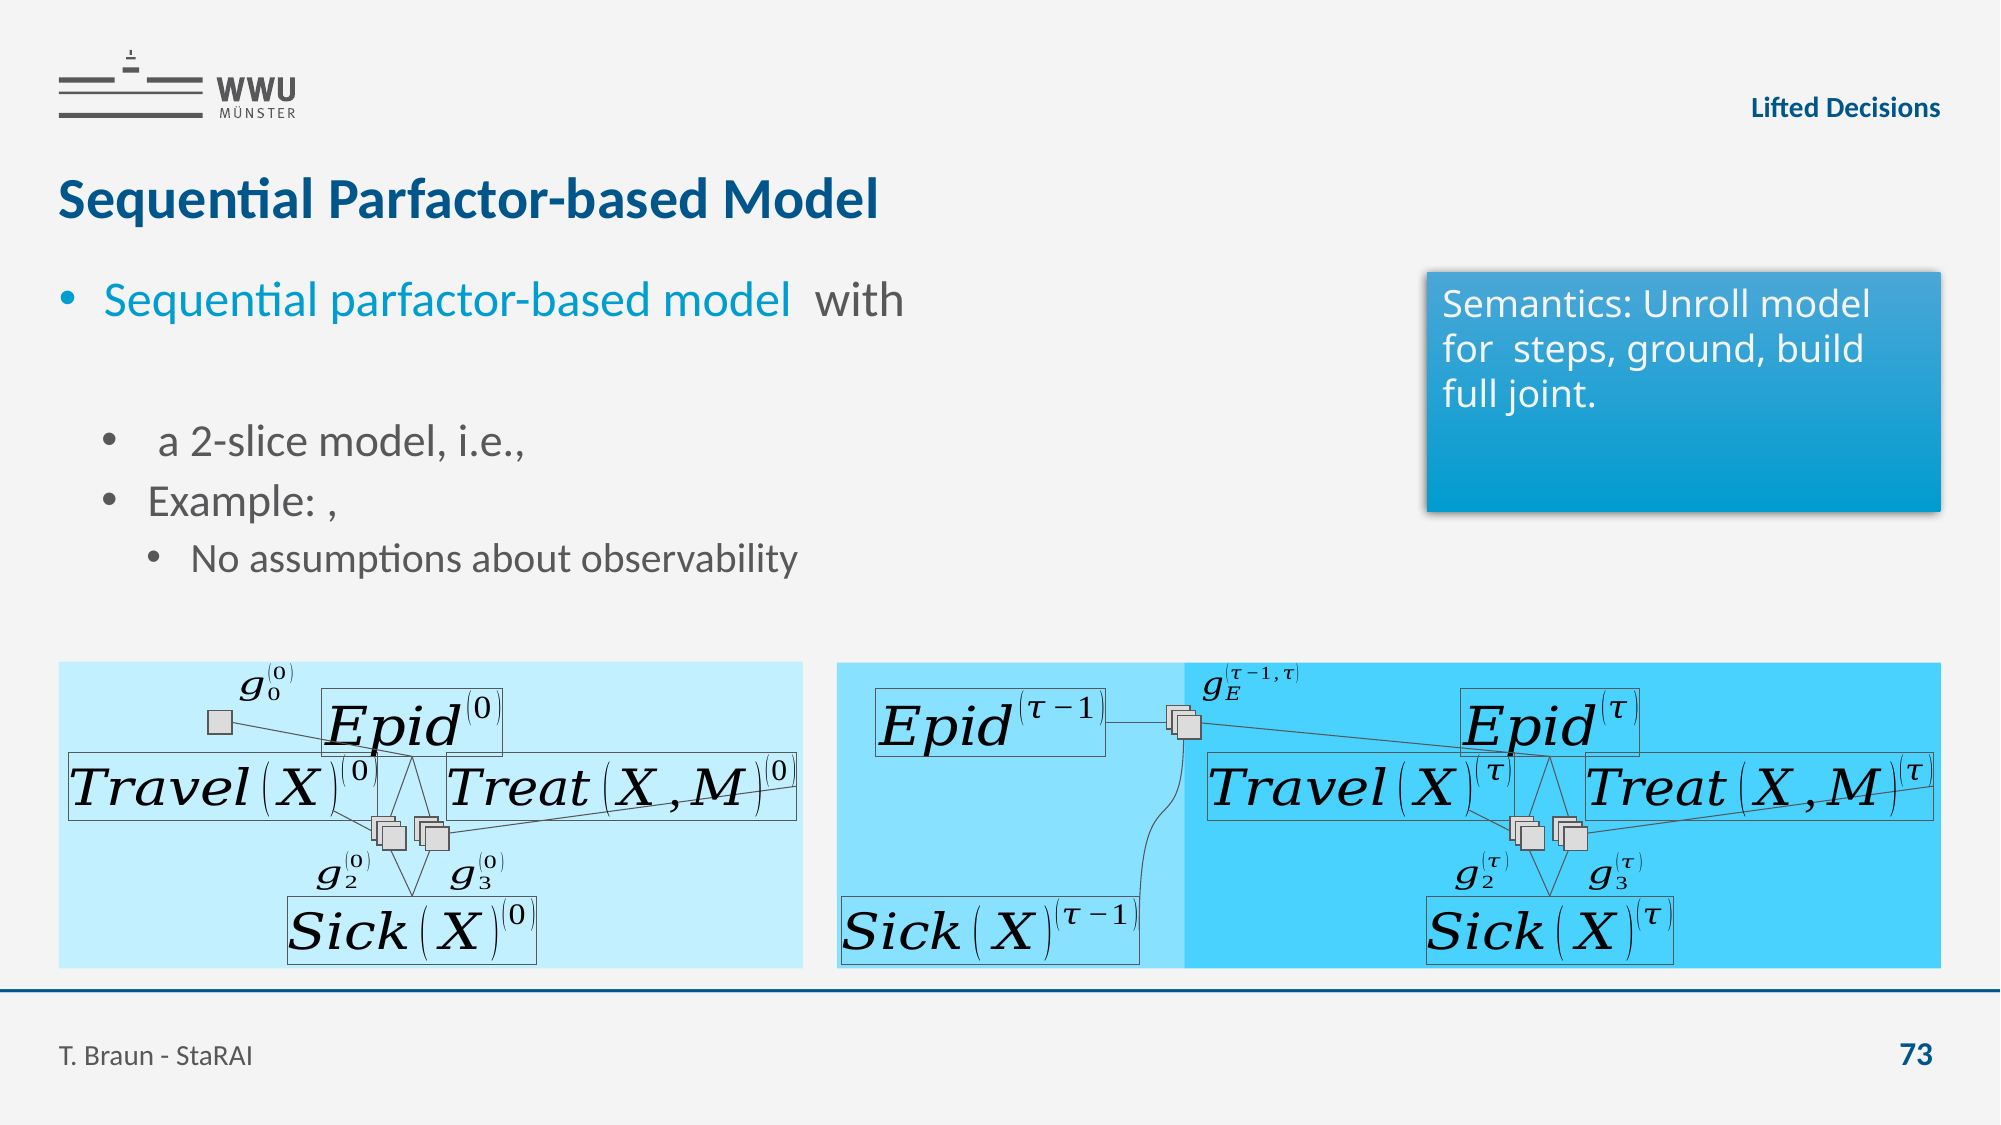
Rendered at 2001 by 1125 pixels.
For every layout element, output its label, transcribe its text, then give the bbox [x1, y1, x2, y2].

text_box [58, 661, 803, 969]
footer T. Braun - StaRAI [58, 1012, 1440, 1072]
slide_number 73 [1822, 1012, 1941, 1072]
title Sequential Parfactor-based Model [58, 148, 1941, 243]
slide_number Lifted Decisions [589, 63, 1941, 123]
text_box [836, 661, 1941, 969]
